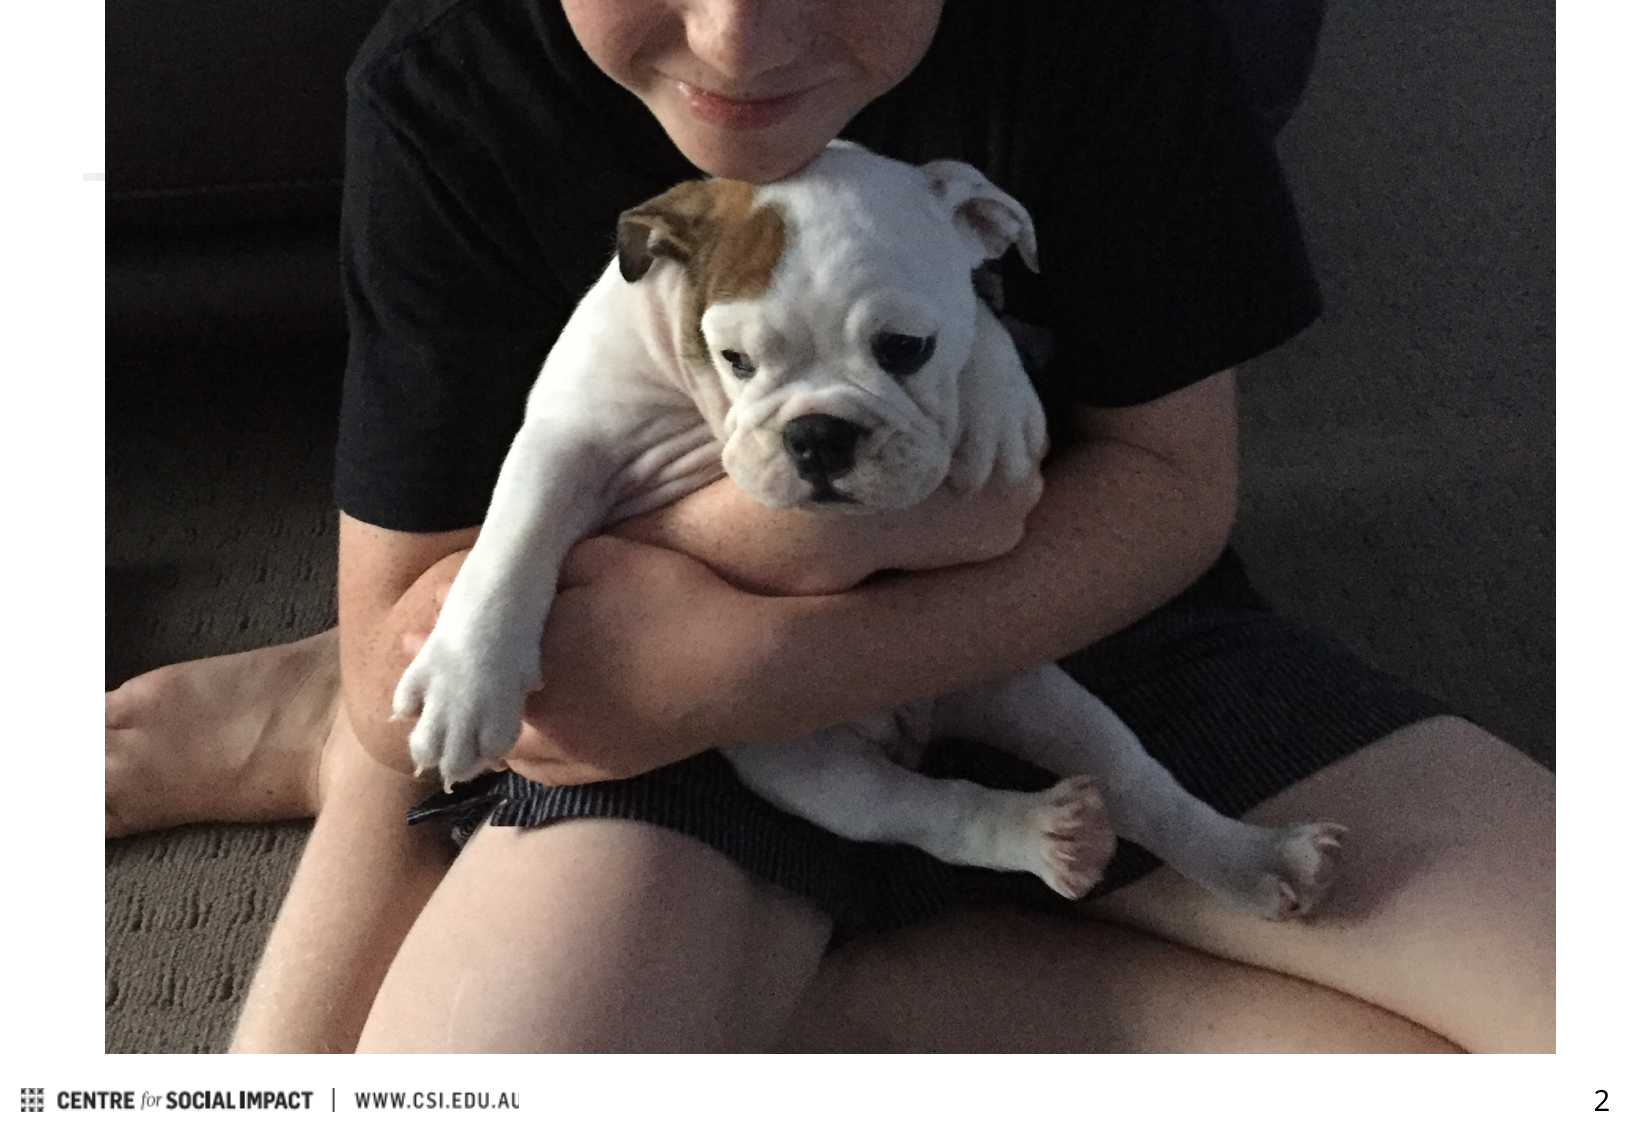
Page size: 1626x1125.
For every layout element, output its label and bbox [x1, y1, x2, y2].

picture [104, 0, 1557, 1055]
